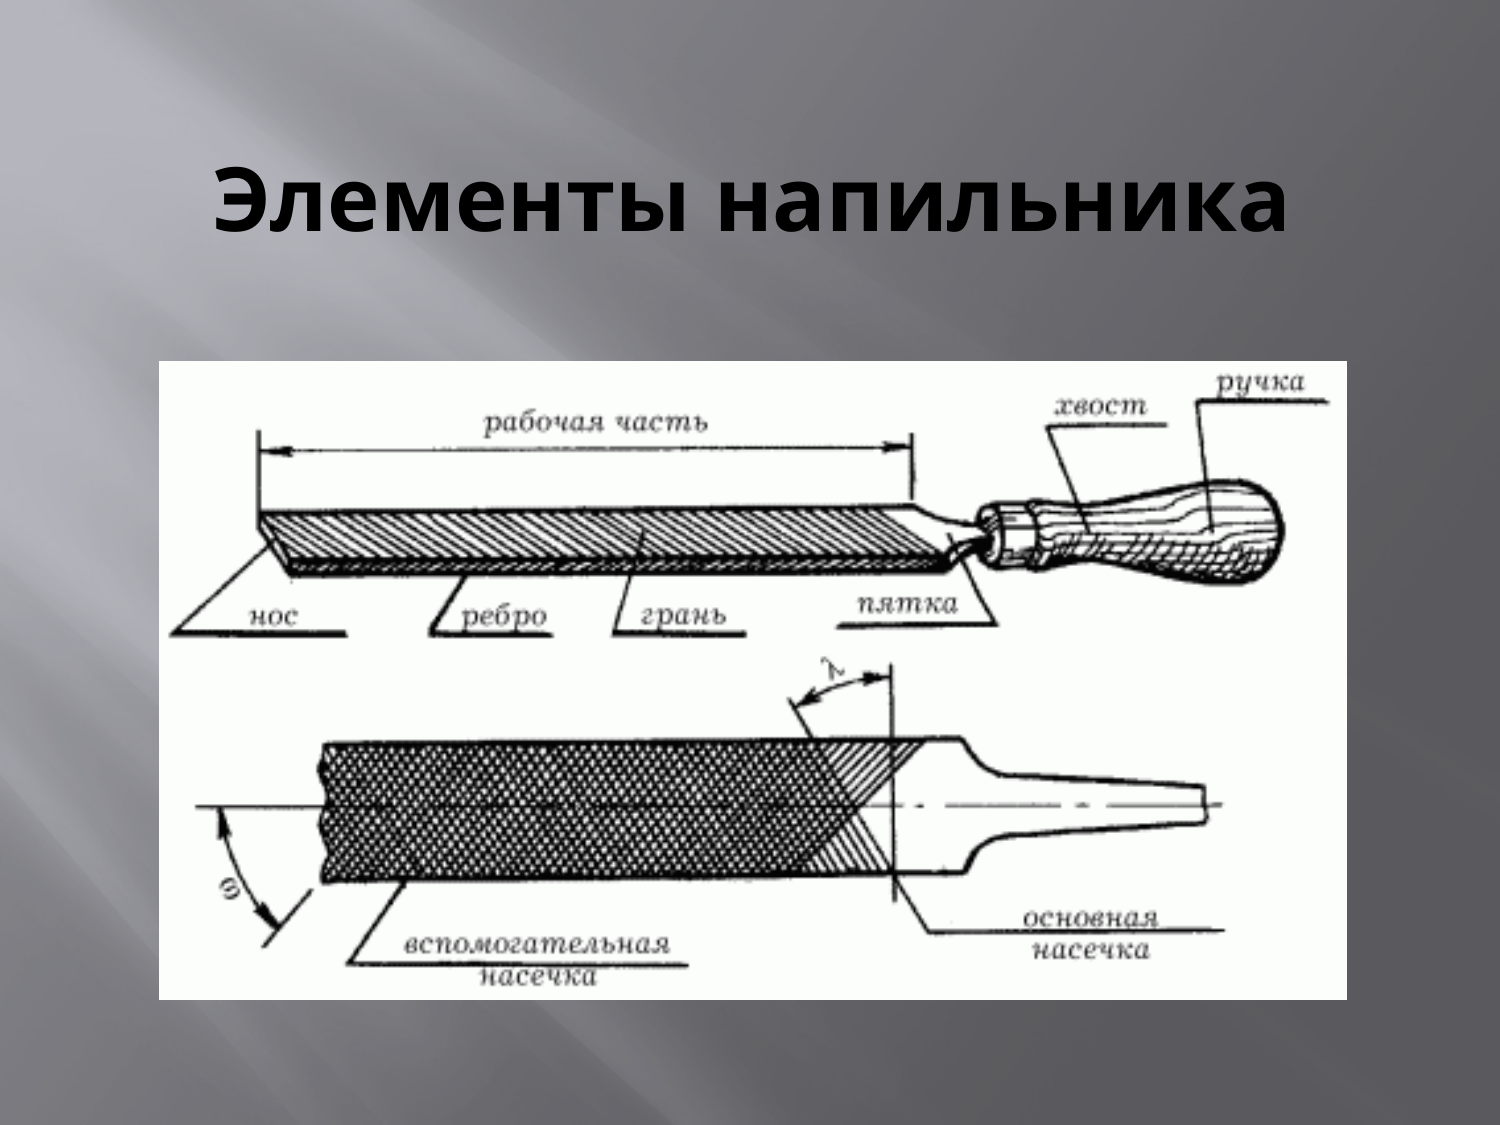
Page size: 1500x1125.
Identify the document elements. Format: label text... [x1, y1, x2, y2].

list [159, 361, 1347, 1000]
title Элементы напильника [88, 101, 1439, 290]
